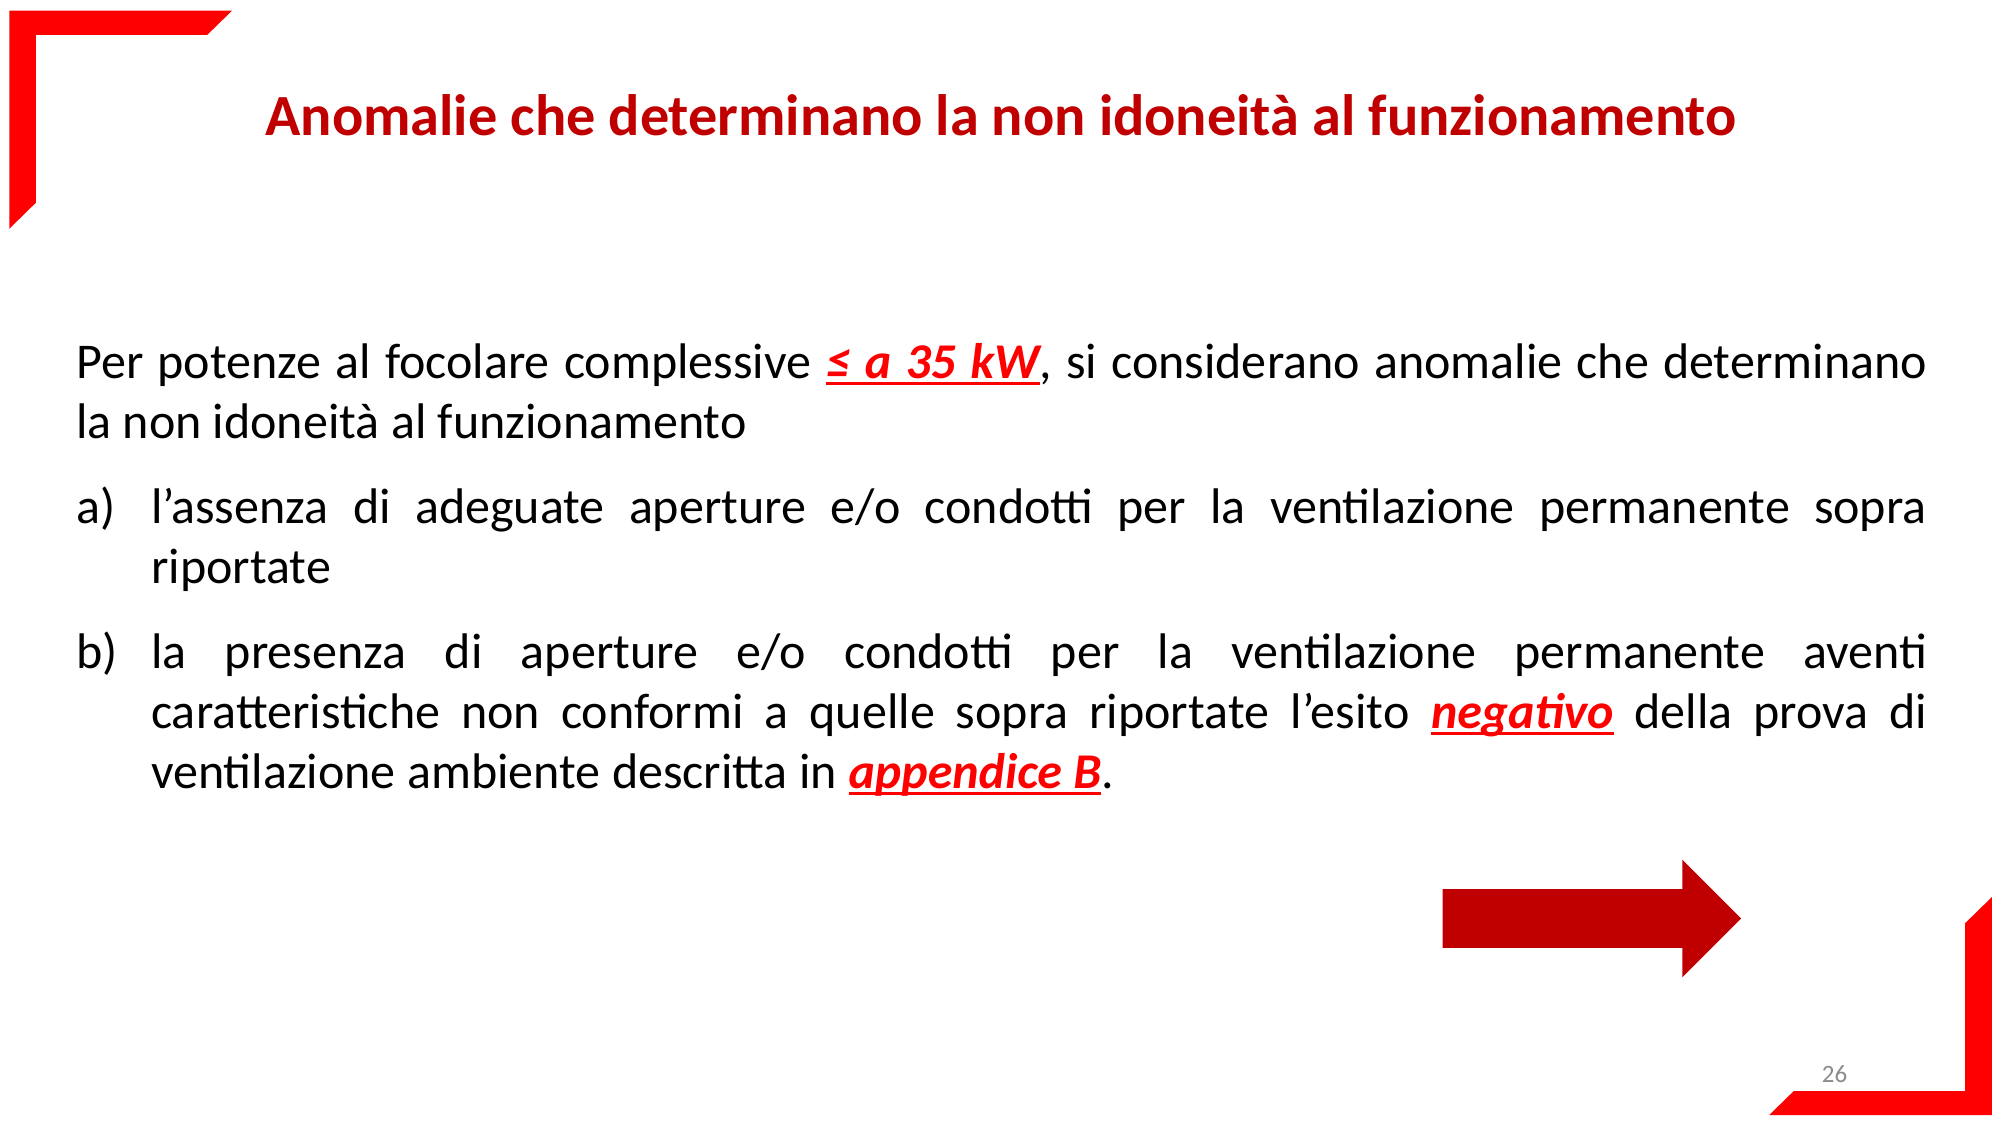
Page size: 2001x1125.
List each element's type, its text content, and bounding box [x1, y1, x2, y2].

text_box [8, 9, 235, 232]
text_box Per potenze al focolare complessive ≤ a 35 kW, si considerano anomalie che determinano la non idoneità al funzionamento l’assenza di adeguate aperture e/o condotti per la ventilazione permanente sopra riportate la presenza di aperture e/o condotti per la ventilazione permanente aventi caratteristiche non conformi a quelle sopra riportate l’esito negativo della prova di ventilazione ambiente descritta in appendice B. [61, 310, 1943, 817]
text_box Anomalie che determinano la non idoneità al funzionamento [248, 70, 1754, 154]
slide_number 26 [1412, 1042, 1863, 1103]
text_box [1766, 894, 1993, 1117]
text_box [1441, 857, 1743, 980]
